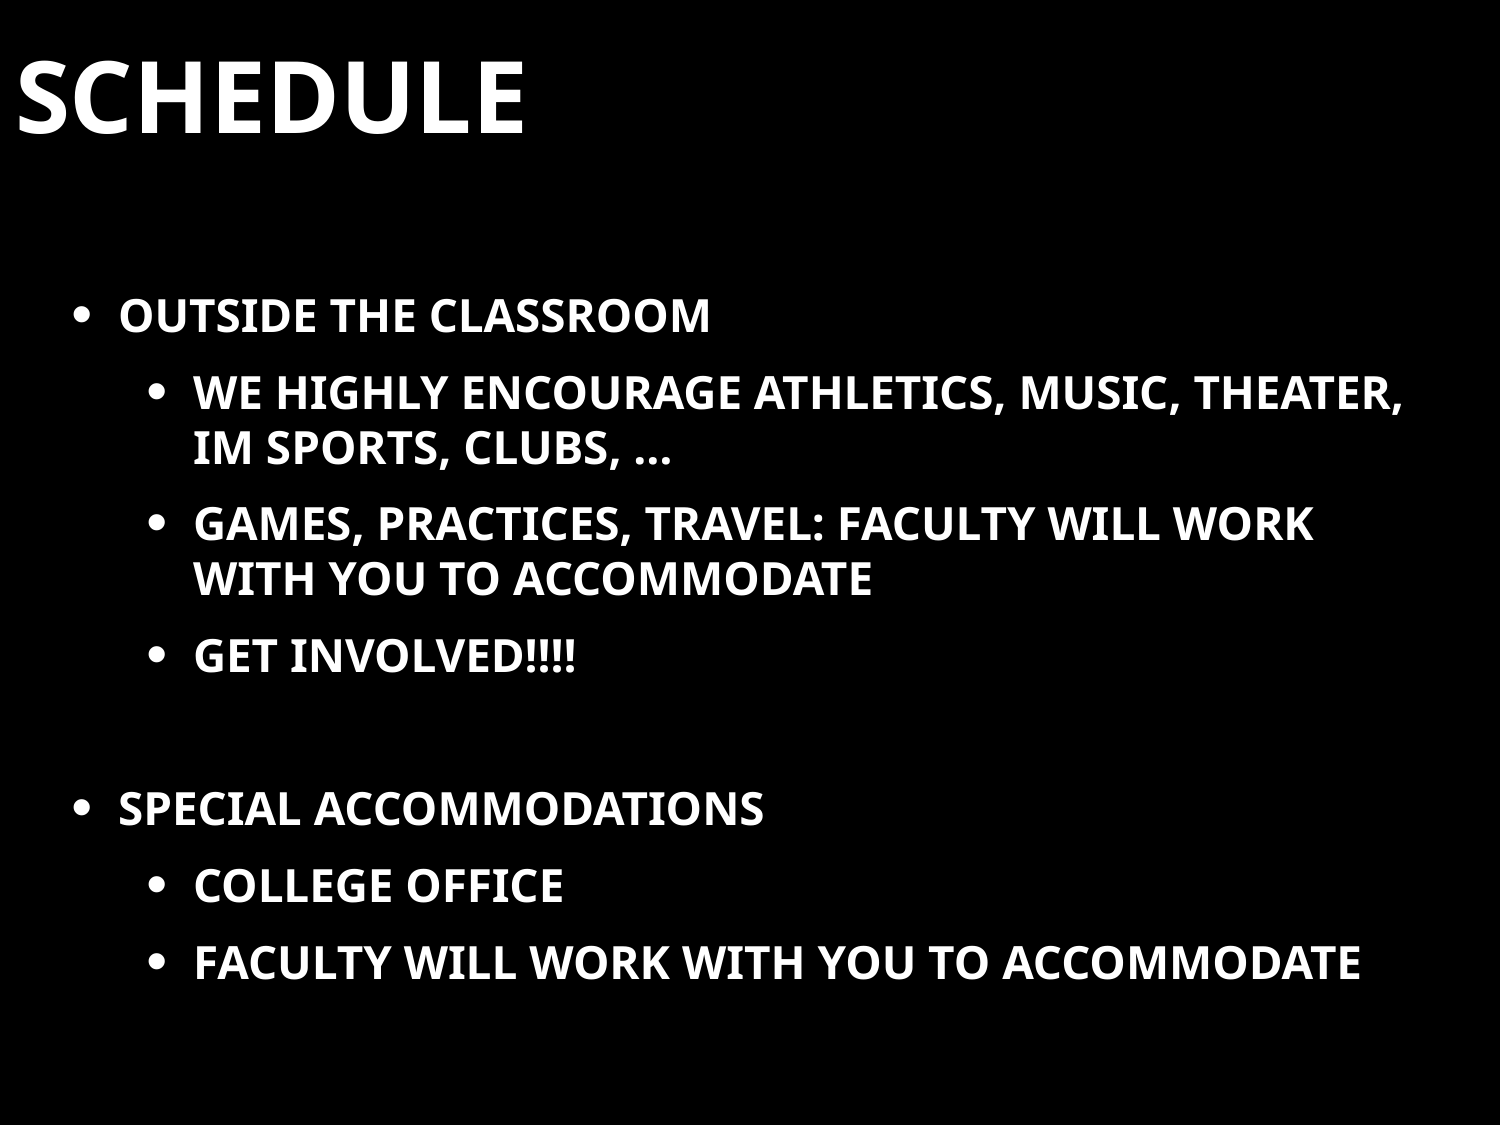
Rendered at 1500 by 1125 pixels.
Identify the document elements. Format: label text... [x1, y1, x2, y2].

list Outside the classroom We highly encourage Athletics, Music, Theater, IM Sports, Clubs, … Games, Practices, Travel: Faculty will work with you to accommodate GET INVOLVED!!!! Special Accommodations College Office Faculty will work with you to accommodate [56, 224, 1444, 1050]
title Schedule [0, 0, 1350, 188]
